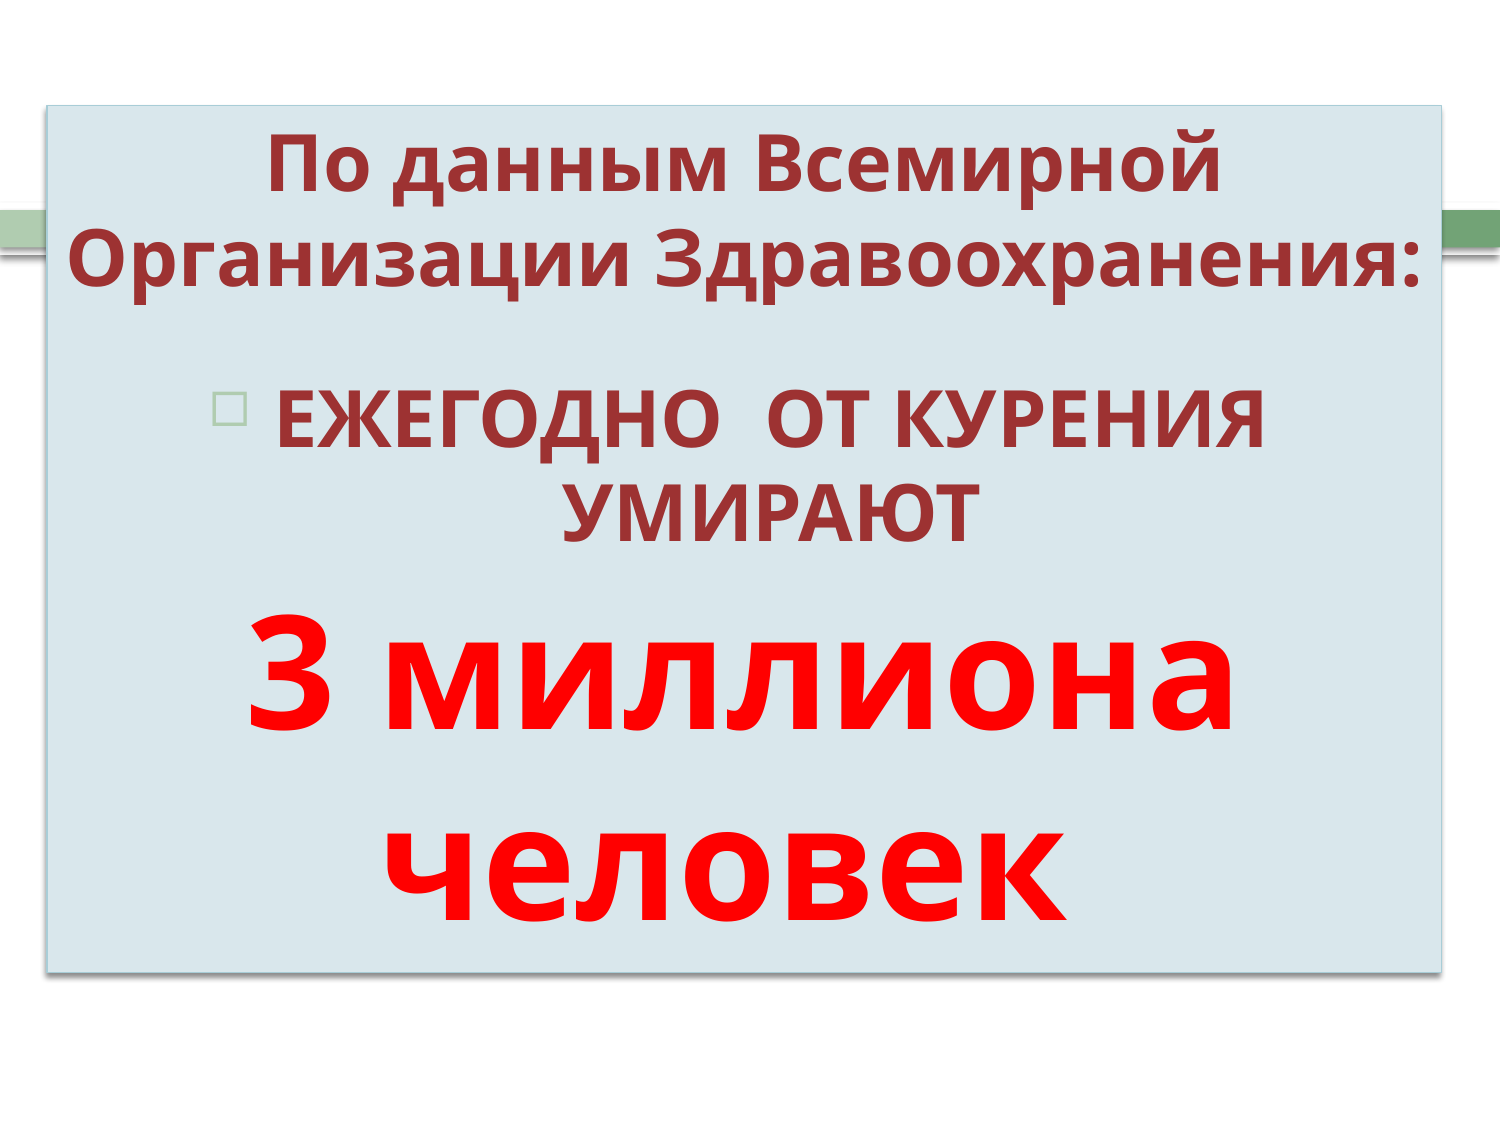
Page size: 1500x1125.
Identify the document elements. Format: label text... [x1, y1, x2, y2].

list По данным Всемирной Организации Здравоохранения: ЕЖЕГОДНО ОТ КУРЕНИЯ УМИРАЮТ 3 миллиона человек [46, 105, 1442, 973]
